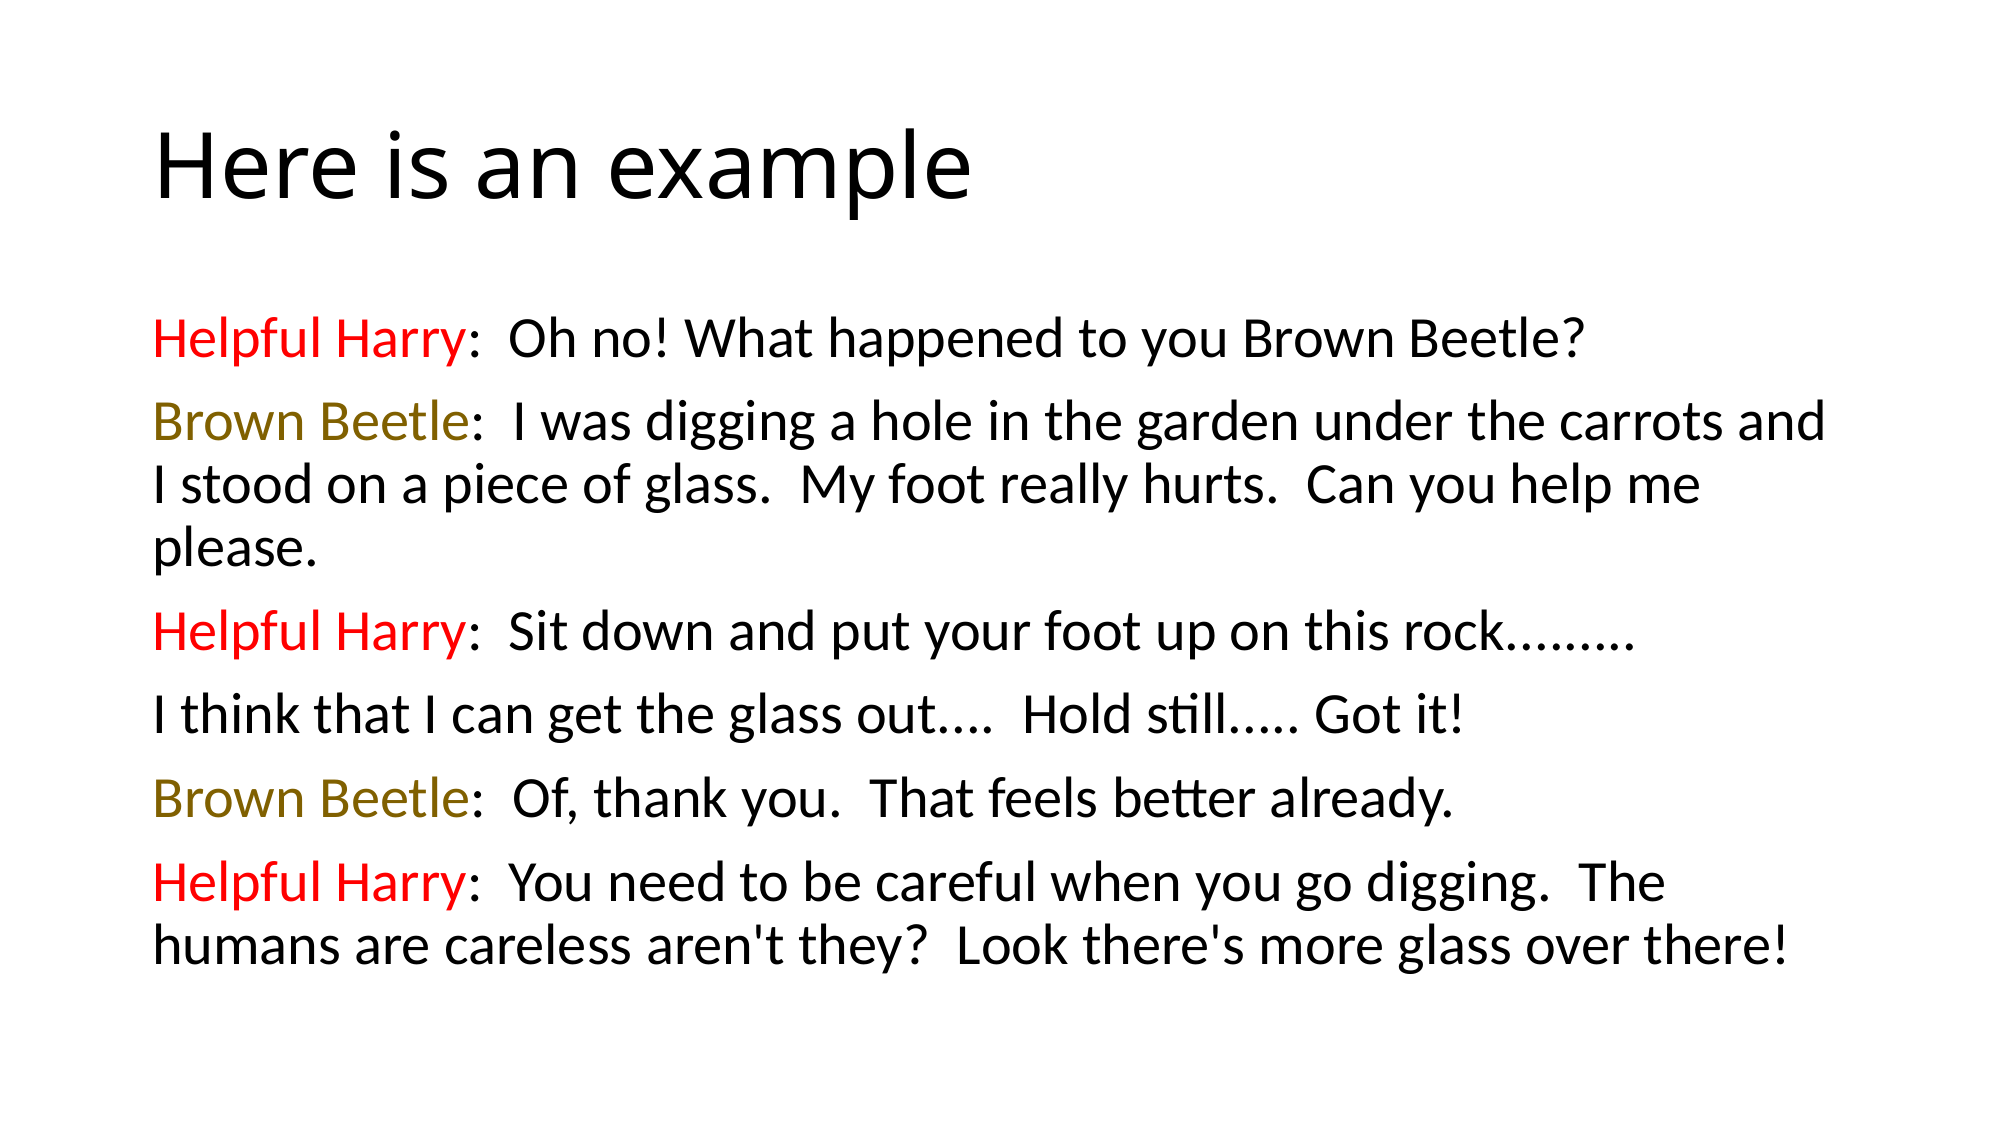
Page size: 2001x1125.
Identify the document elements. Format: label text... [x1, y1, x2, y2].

title Here is an example [137, 59, 1863, 278]
list Helpful Harry: Oh no! What happened to you Brown Beetle? Brown Beetle: I was digging a hole in the garden under the carrots and I stood on a piece of glass. My foot really hurts. Can you help me please. Helpful Harry: Sit down and put your foot up on this rock......... I think that I can get the glass out.... Hold still..... Got it! Brown Beetle: Of, thank you. That feels better already. Helpful Harry: You need to be careful when you go digging. The humans are careless aren't they? Look there's more glass over there! [137, 299, 1863, 1077]
